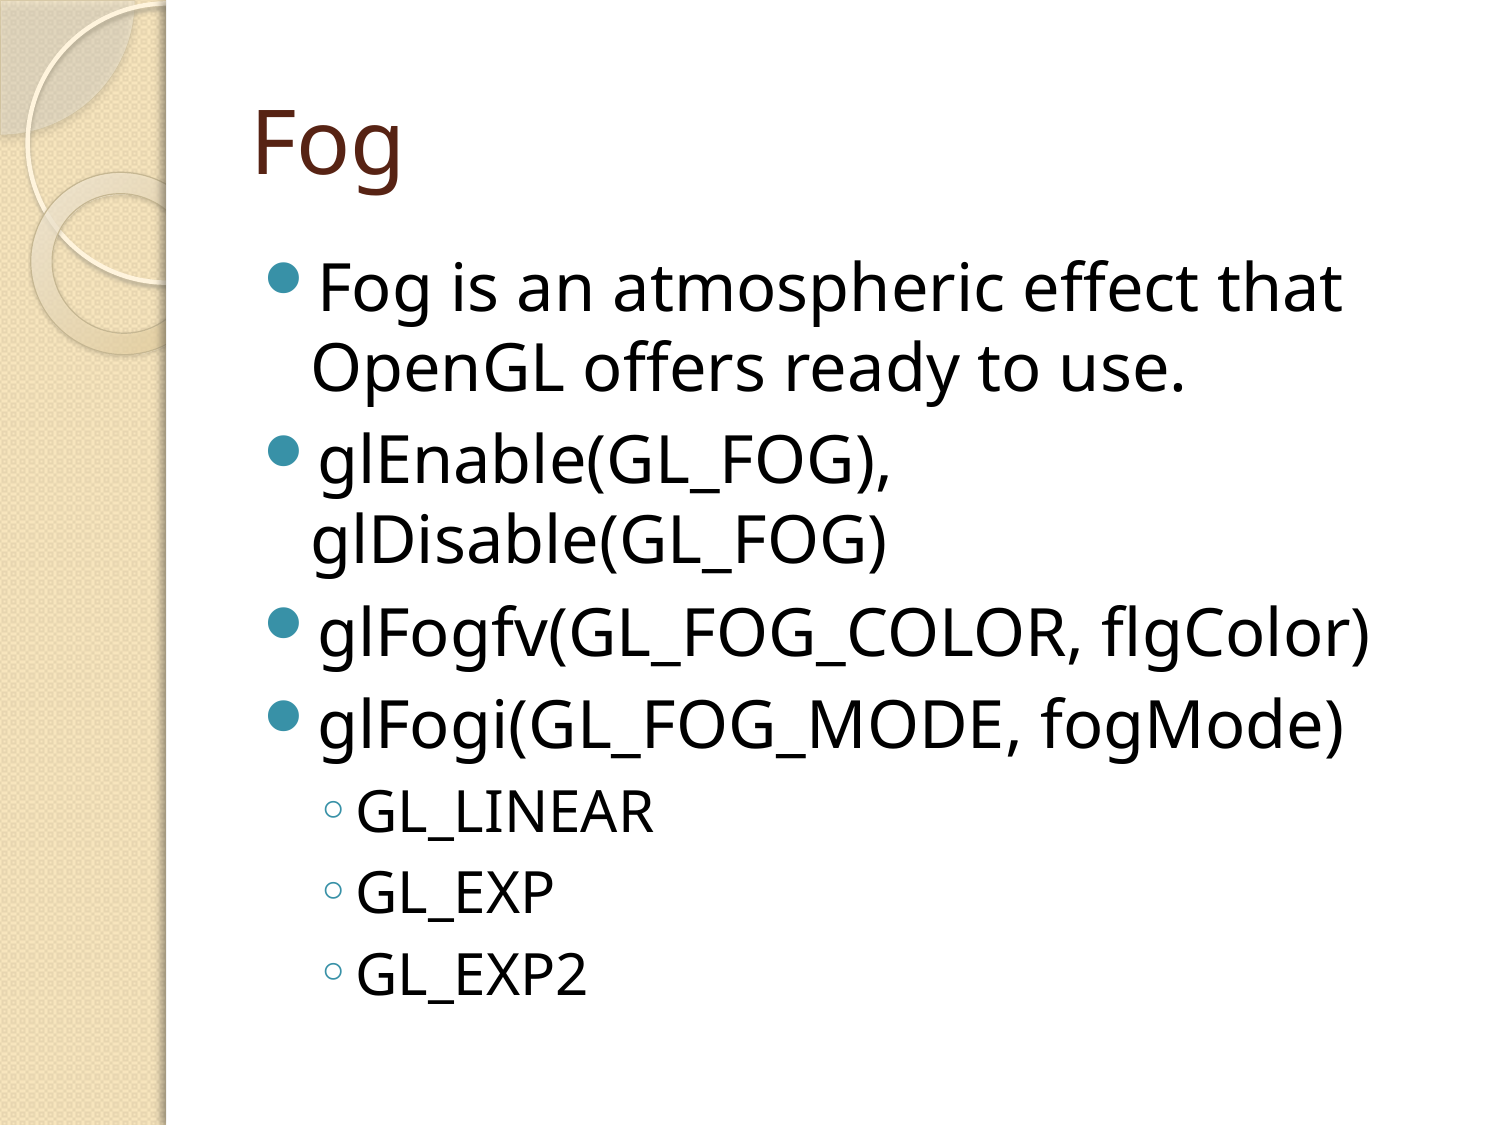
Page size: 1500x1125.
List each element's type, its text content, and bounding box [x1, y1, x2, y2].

list Fog is an atmospheric effect that OpenGL offers ready to use. glEnable(GL_FOG), glDisable(GL_FOG) glFogfv(GL_FOG_COLOR, flgColor) glFogi(GL_FOG_MODE, fogMode) GL_LINEAR GL_EXP GL_EXP2 [235, 237, 1466, 1025]
title Fog [235, 45, 1466, 233]
